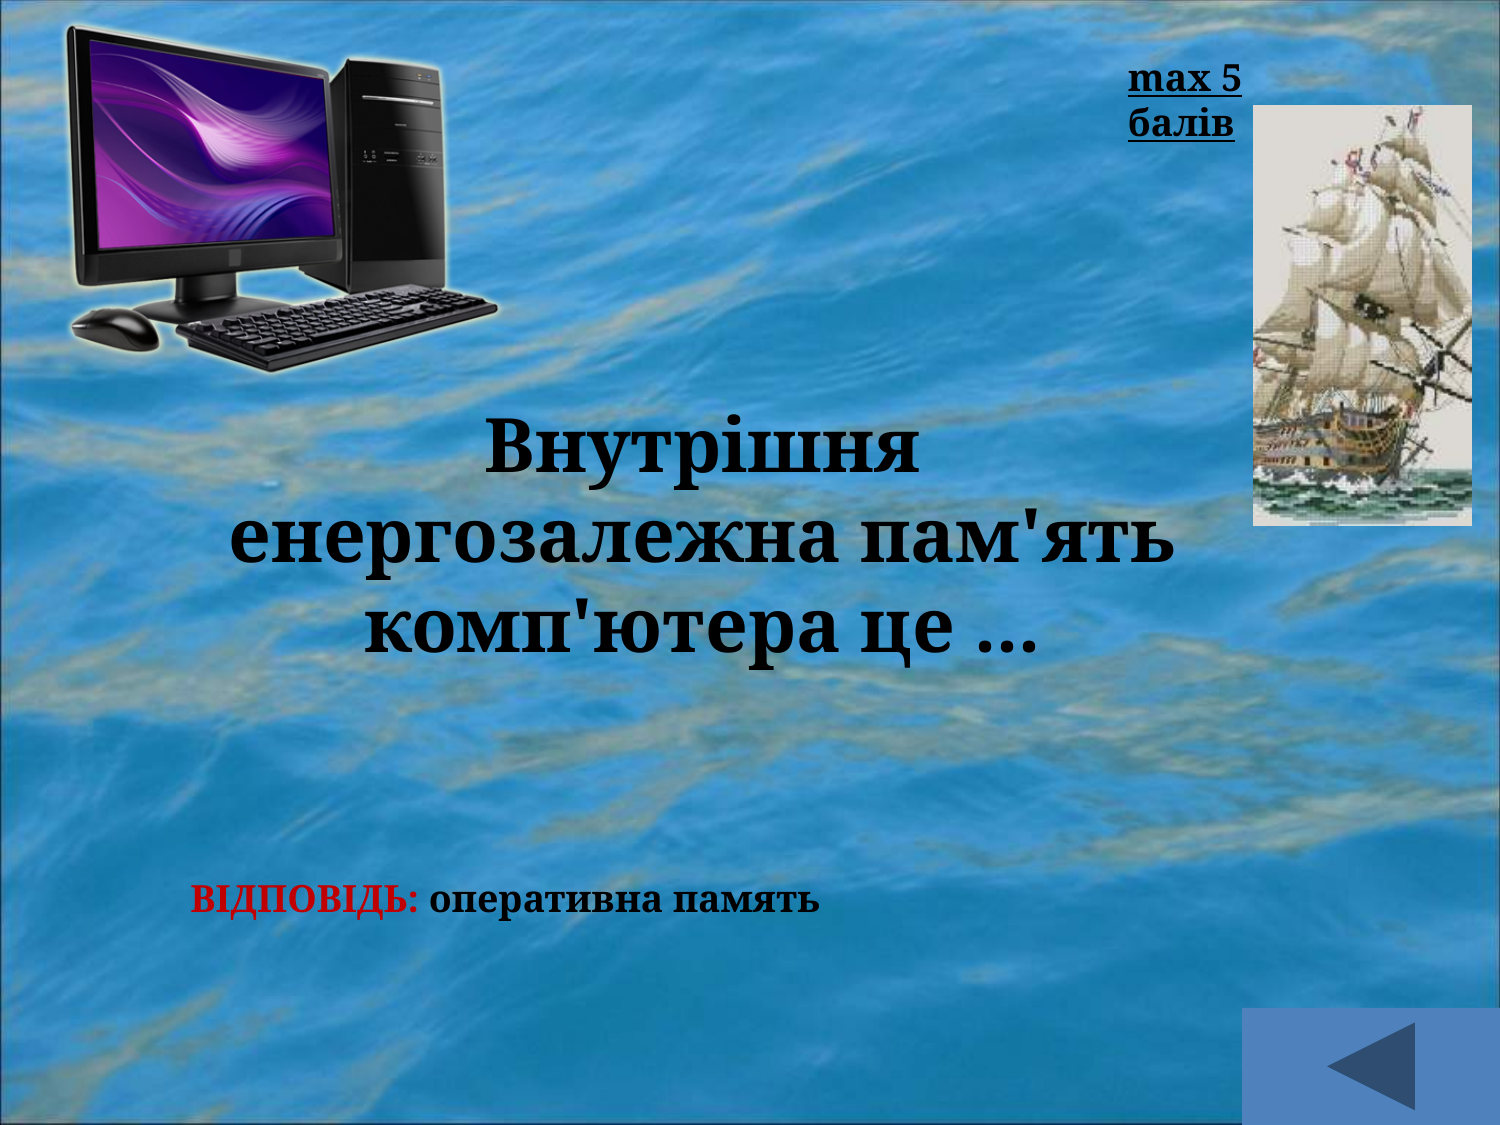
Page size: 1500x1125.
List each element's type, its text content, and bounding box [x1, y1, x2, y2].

text_box max 5 балів [1113, 46, 1372, 152]
picture [0, 0, 1500, 1125]
text_box [1242, 1007, 1500, 1125]
text_box ВІДПОВІДЬ: оперативна память [175, 867, 926, 927]
text_box Внутрішня енергозалежна пам'ять комп'ютера це ... [171, 389, 1235, 675]
